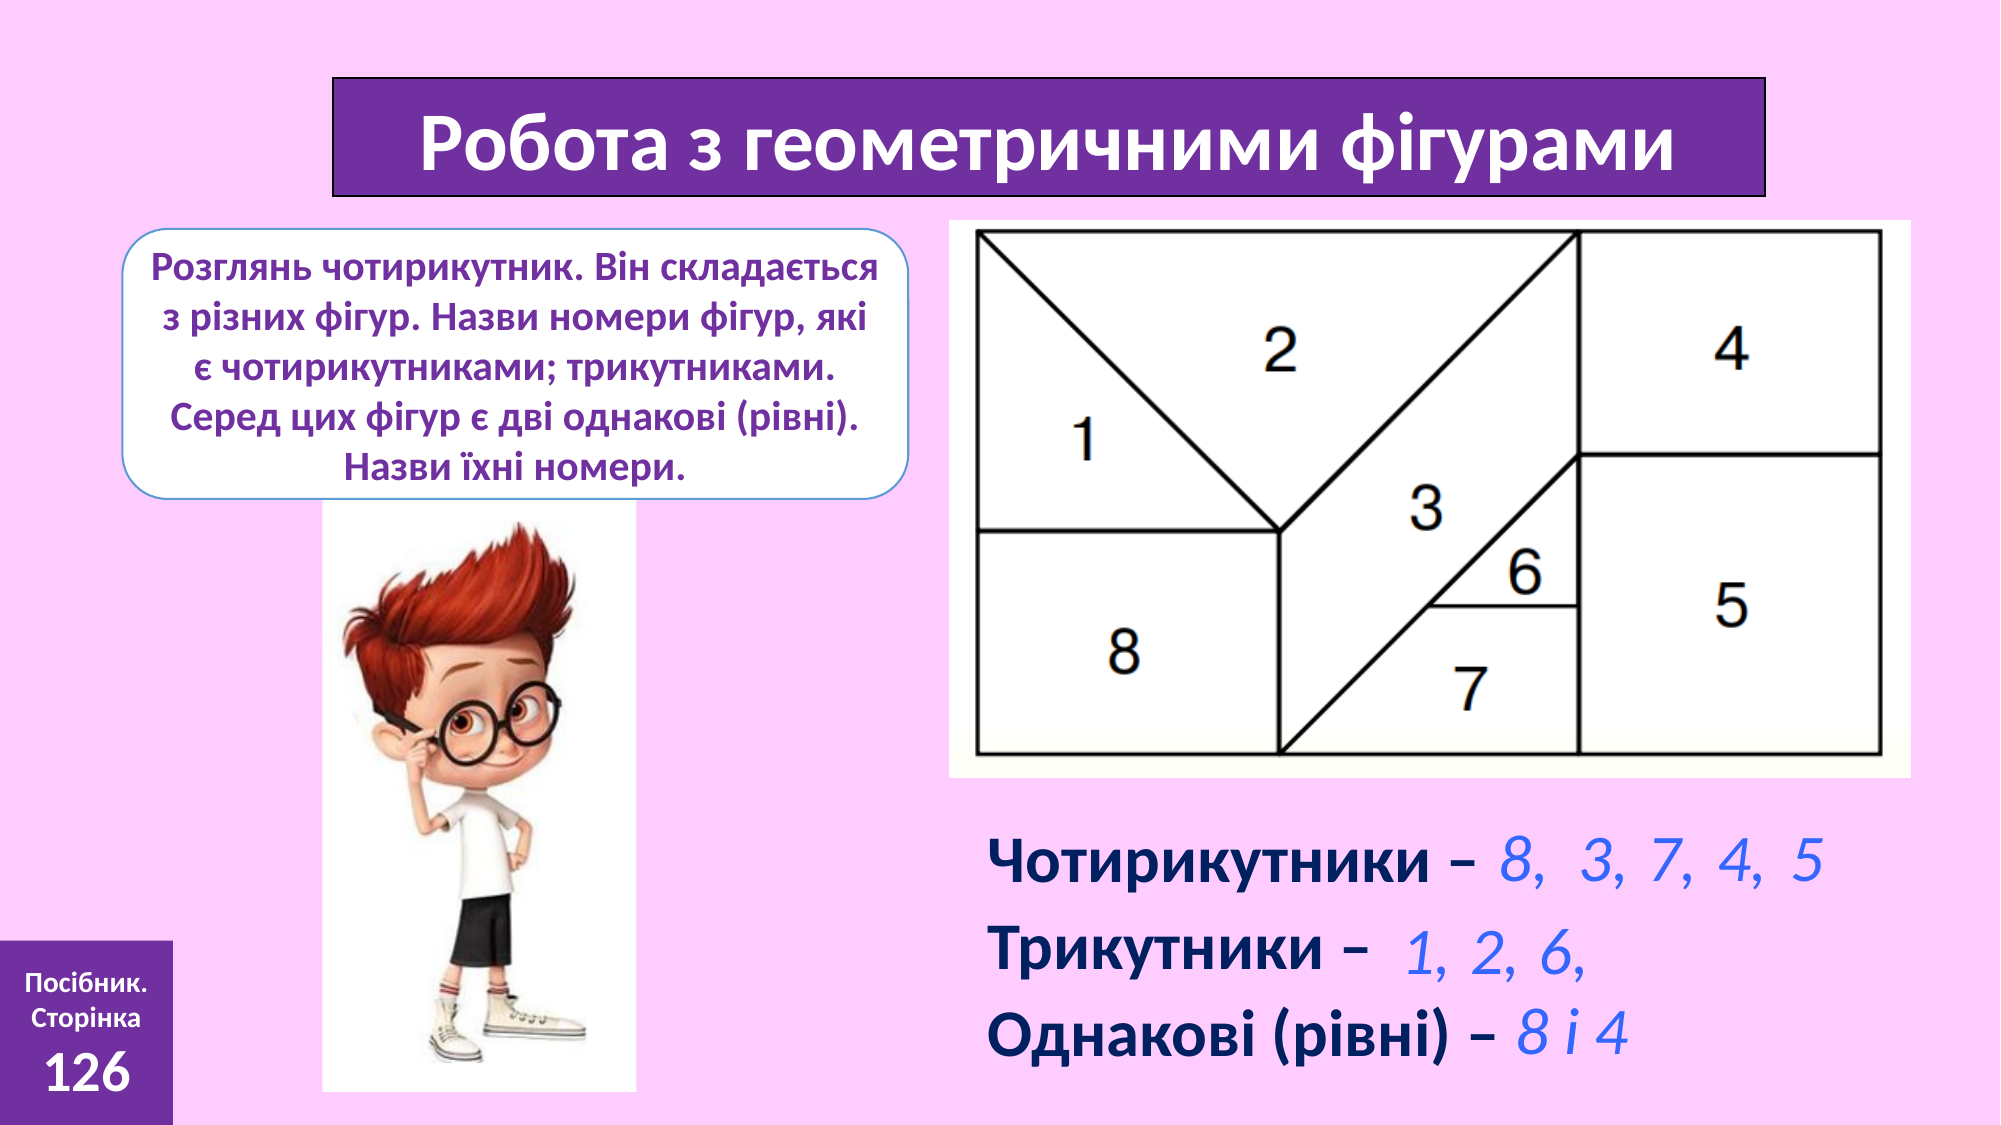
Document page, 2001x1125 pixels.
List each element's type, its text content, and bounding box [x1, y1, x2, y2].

picture [949, 220, 1911, 778]
text_box 1, [1386, 900, 1455, 995]
text_box 2, [1455, 900, 1523, 995]
text_box 3, [1564, 807, 1632, 902]
text_box Чотирикутники – [972, 808, 1484, 904]
text_box Однакові (рівні) – [973, 982, 1561, 1077]
text_box Трикутники – [973, 895, 1403, 982]
text_box Посібник. Сторінка 126 [0, 940, 174, 1125]
text_box Розглянь чотирикутник. Він складається з різних фігур. Назви номери фігур, які є чотирикутниками; трикутниками. Серед цих фігур є дві однакові (рівні). Назви їхні номери. [121, 227, 910, 500]
text_box 4, [1702, 807, 1776, 902]
text_box 5 [1776, 807, 1868, 902]
text_box Робота з геометричними фігурами [332, 77, 1766, 197]
text_box 6, [1523, 900, 1615, 980]
text_box 8 і 4 [1500, 980, 1682, 1075]
text_box 7, [1632, 807, 1702, 902]
text_box 8, [1484, 807, 1564, 900]
picture [322, 498, 637, 1092]
